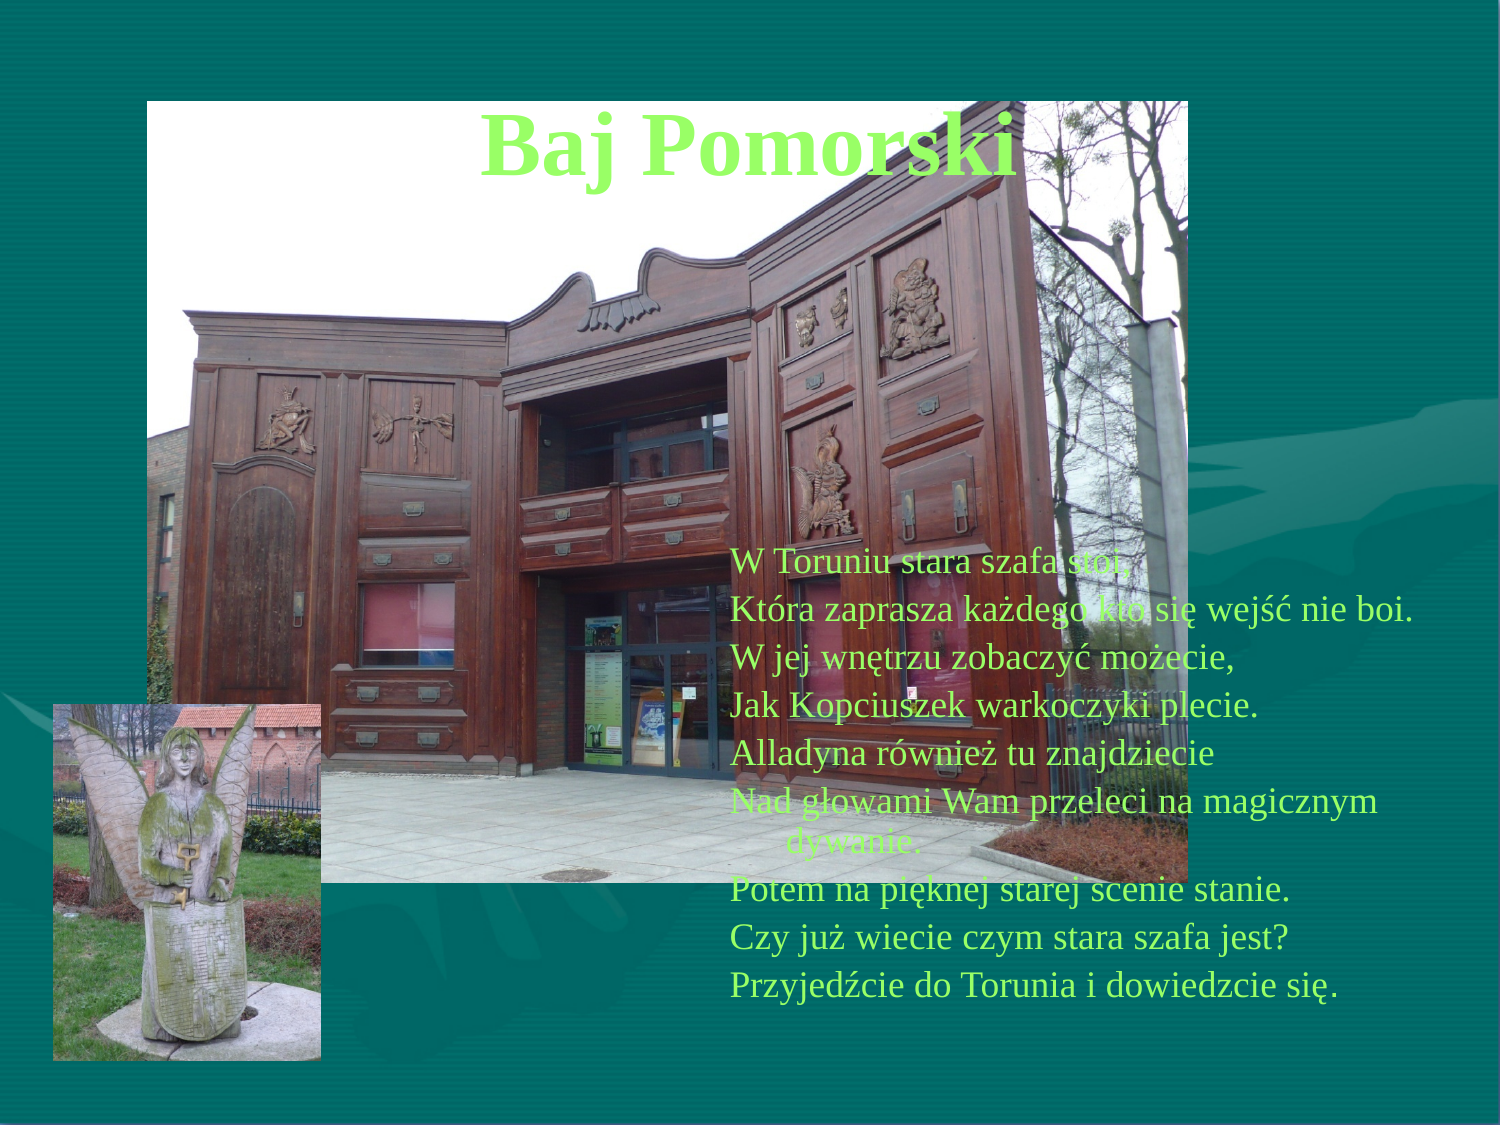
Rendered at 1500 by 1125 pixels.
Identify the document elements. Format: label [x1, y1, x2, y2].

list [52, 703, 321, 1061]
picture [0, 0, 1500, 1125]
list [147, 101, 1188, 883]
